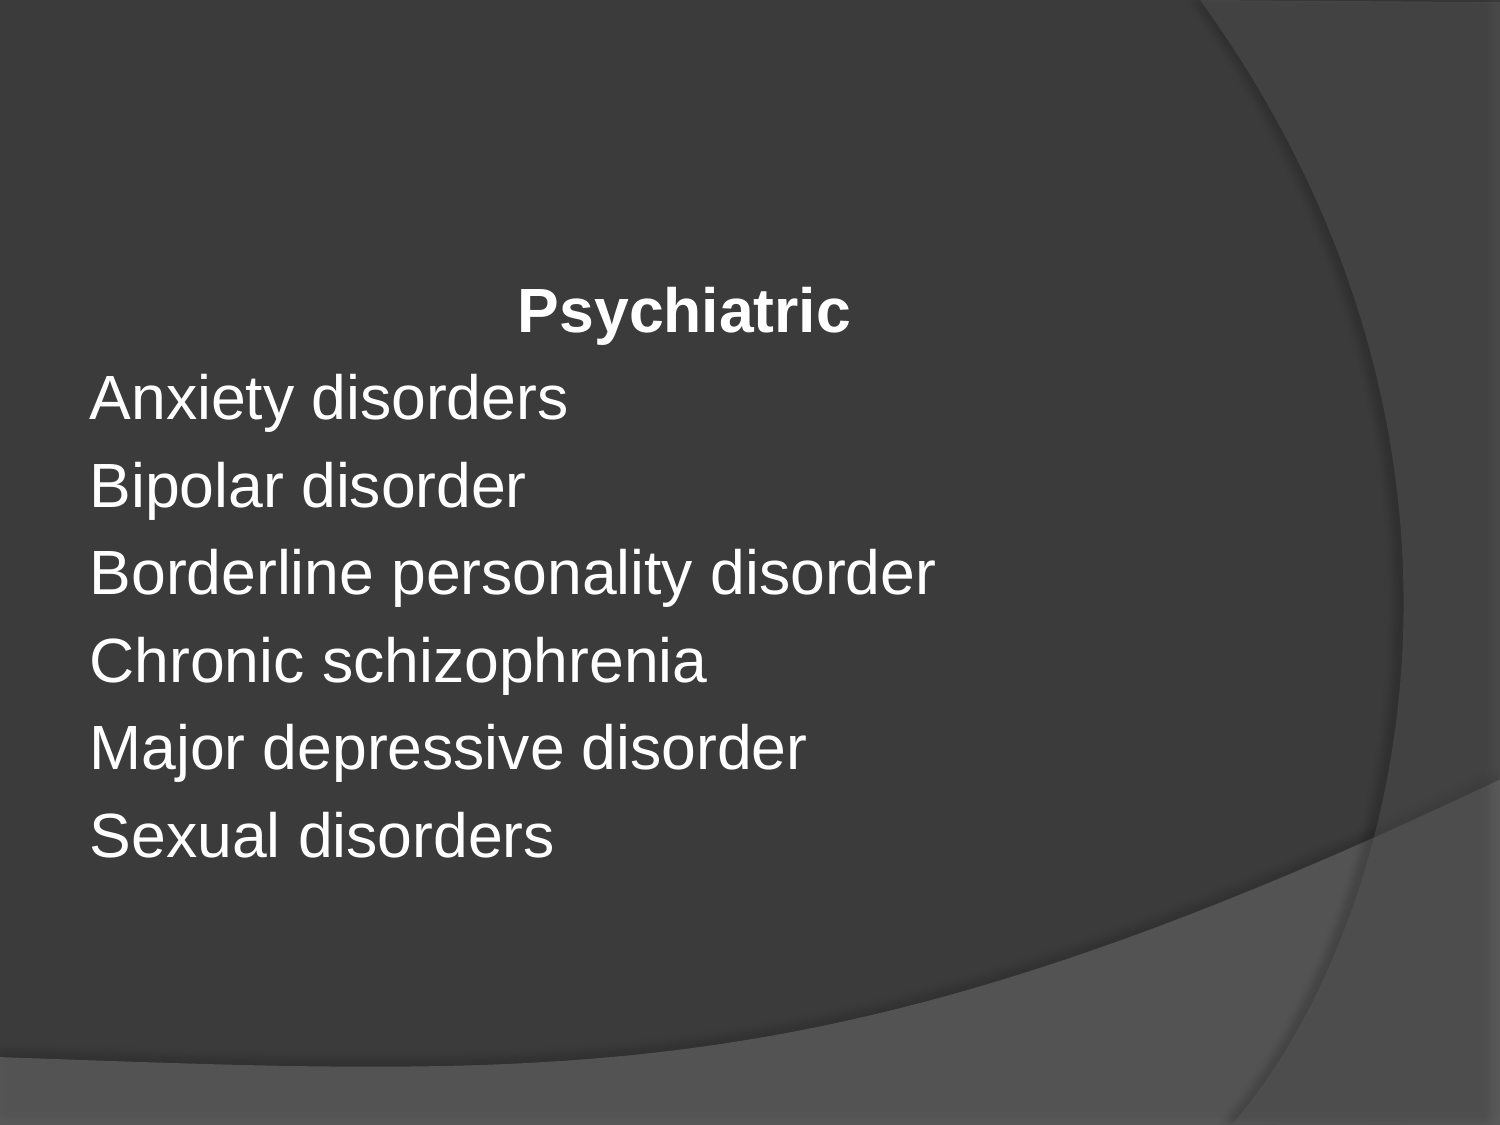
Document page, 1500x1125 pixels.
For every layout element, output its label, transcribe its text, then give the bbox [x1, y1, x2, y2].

list Psychiatric Anxiety disorders Bipolar disorder Borderline personality disorder Chronic schizophrenia Major depressive disorder Sexual disorders [75, 262, 1300, 1005]
